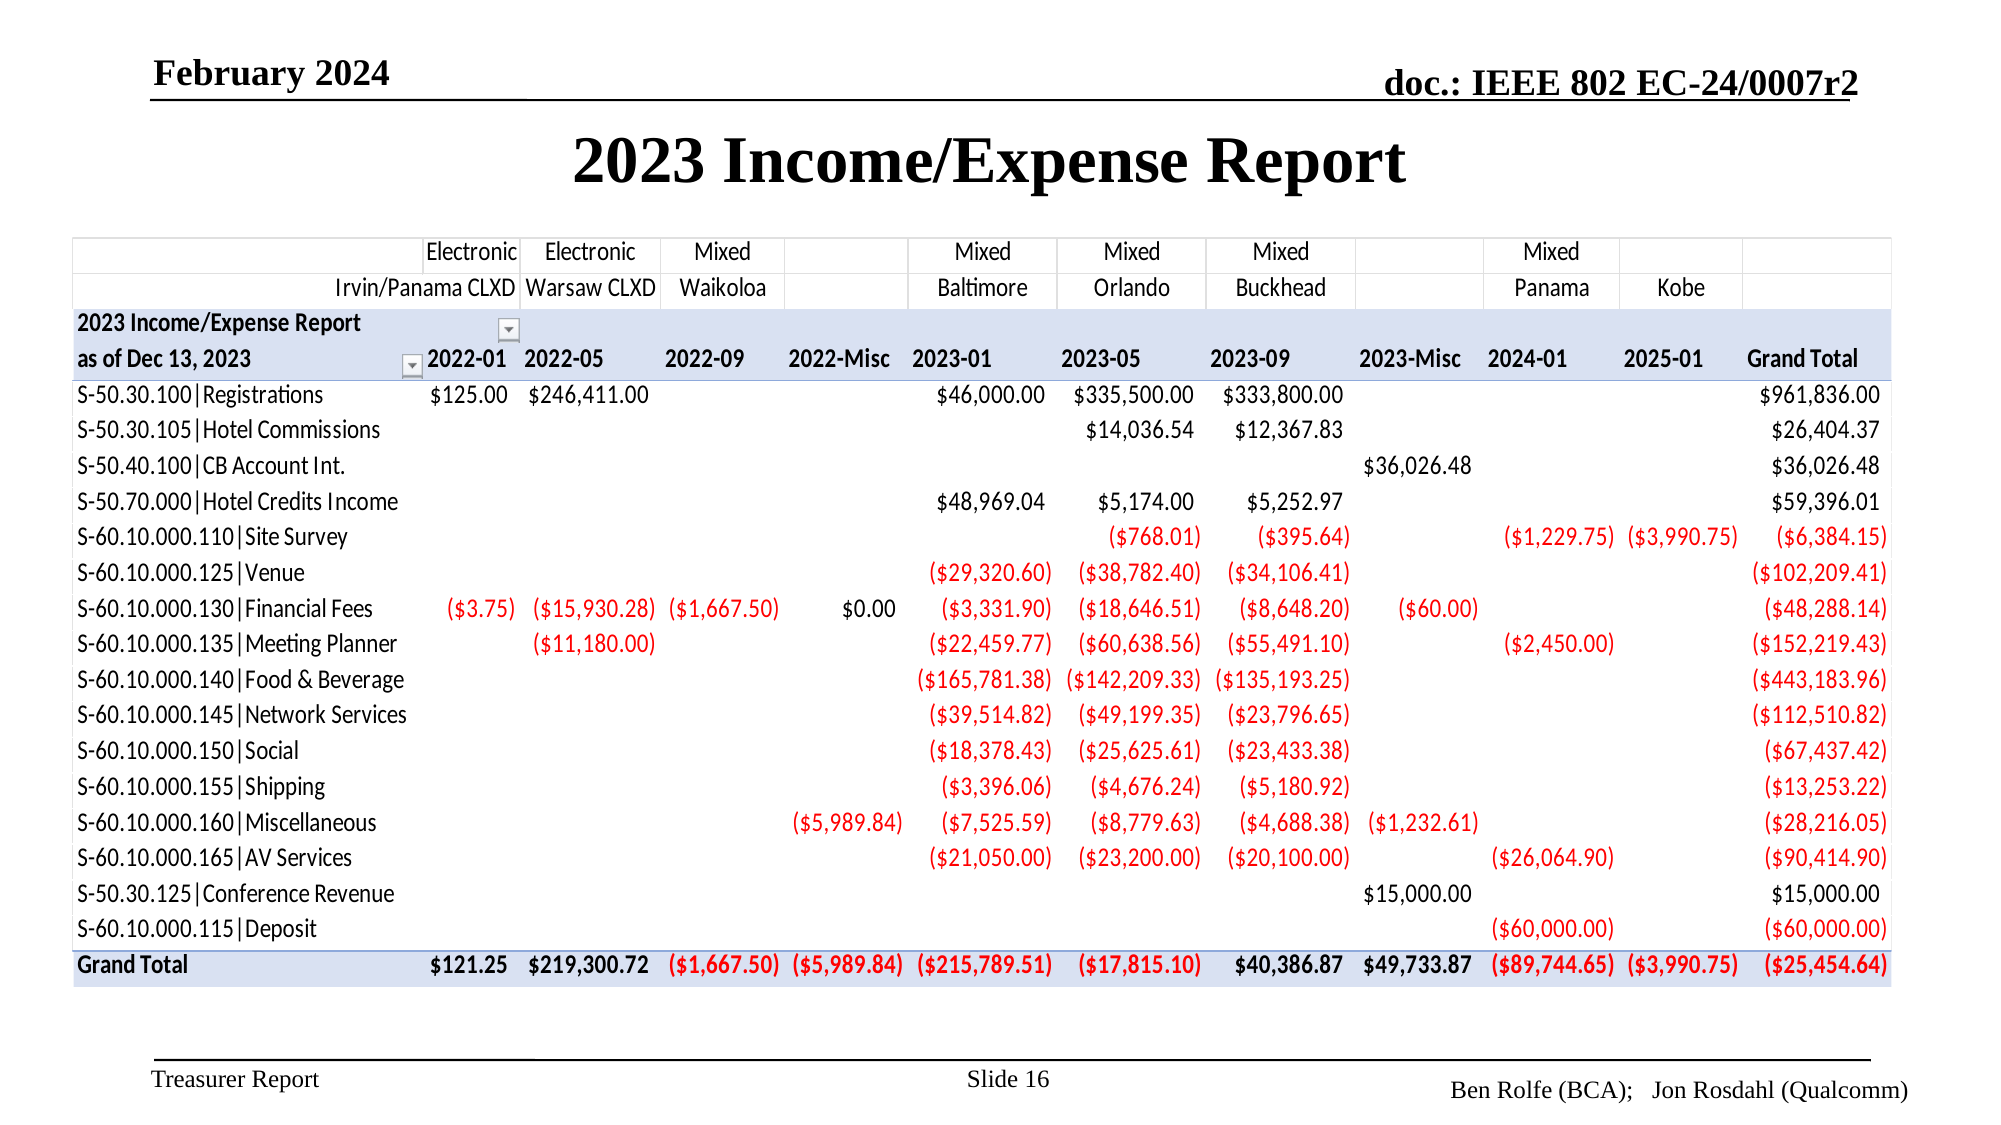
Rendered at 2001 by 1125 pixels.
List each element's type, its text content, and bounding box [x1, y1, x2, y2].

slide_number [153, 48, 564, 94]
footer Ben Rolfe (BCA); Jon Rosdahl (Qualcomm) [1212, 1076, 1910, 1108]
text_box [72, 237, 1893, 988]
slide_number Slide 16 [950, 1061, 1067, 1123]
title 2023 Income/Expense Report [139, 105, 1841, 207]
